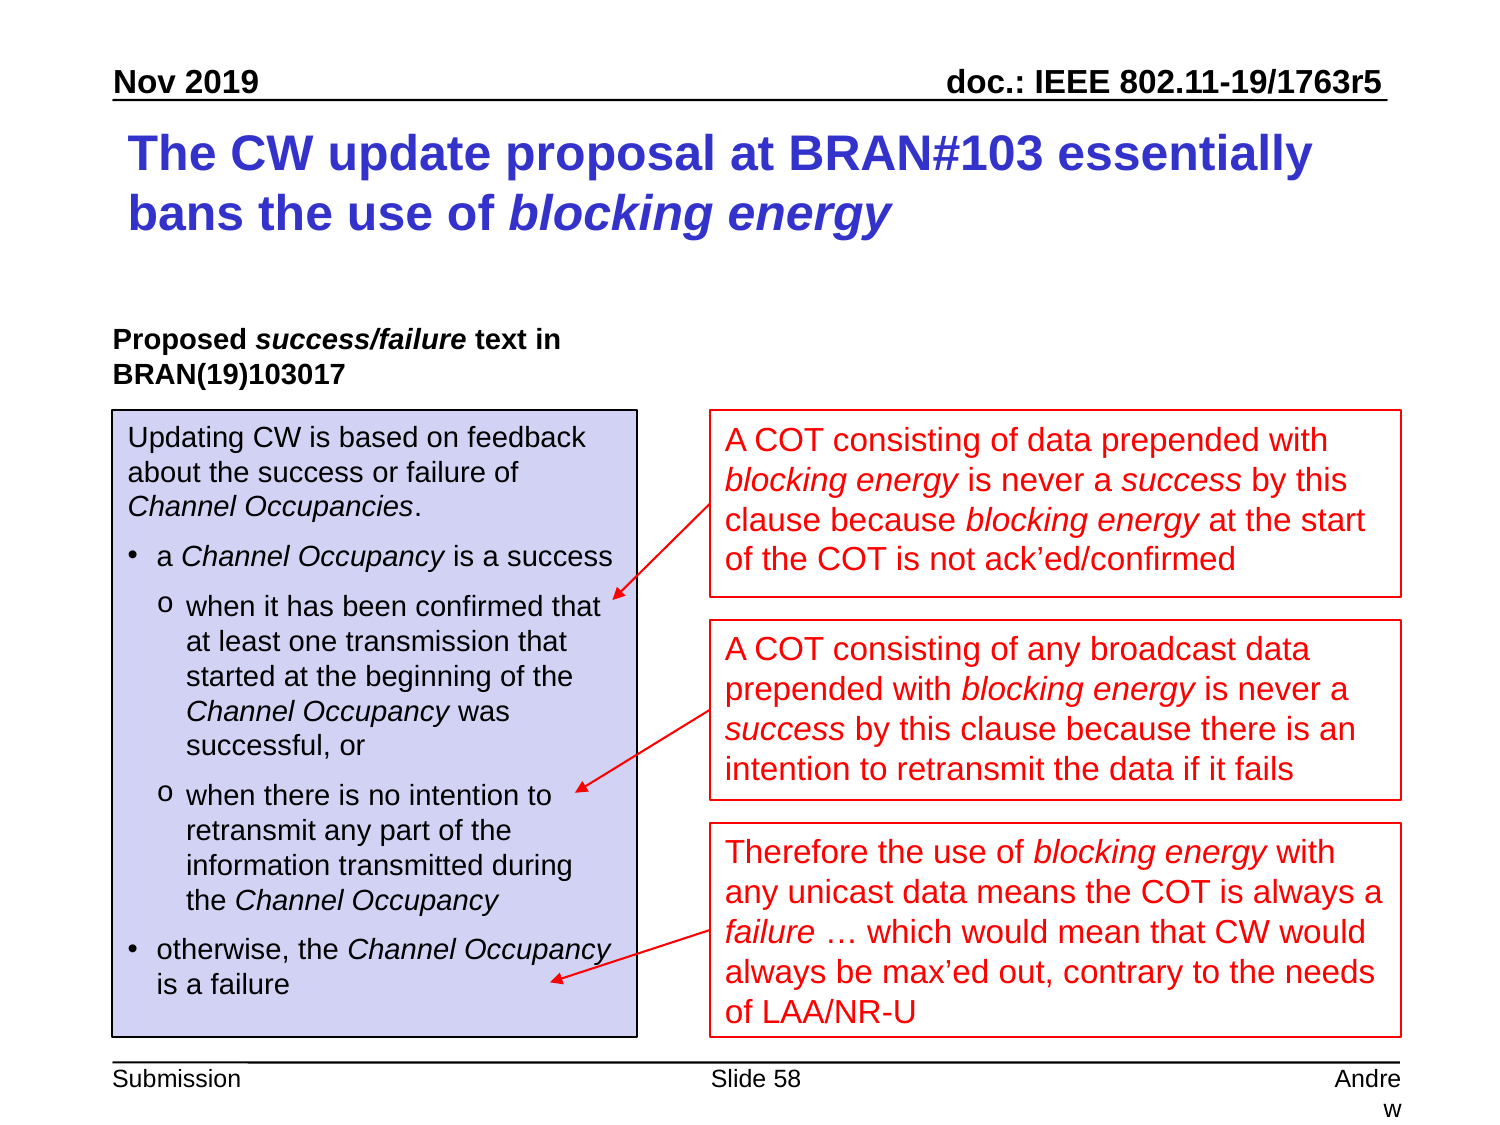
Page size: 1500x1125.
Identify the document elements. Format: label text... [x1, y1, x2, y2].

text_box A COT consisting of data prepended with blocking energy is never a success by this clause because blocking energy at the start of the COT is not ack’ed/confirmed [709, 410, 1402, 597]
text_box A COT consisting of any broadcast data prepended with blocking energy is never a success by this clause because there is an intention to retransmit the data if it fails [709, 619, 1402, 800]
text_box Updating CW is based on feedback about the success or failure of Channel Occupancies. a Channel Occupancy is a success when it has been confirmed that at least one transmission that started at the beginning of the Channel Occupancy was successful, or when there is no intention to retransmit any part of the information transmitted during the Channel Occupancy otherwise, the Channel Occupancy is a failure [112, 411, 638, 1038]
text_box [574, 709, 711, 793]
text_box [549, 929, 711, 983]
text_box Proposed success/failure text in BRAN(19)103017 [112, 312, 638, 411]
title The CW update proposal at BRAN#103 essentially bans the use of blocking energy [112, 112, 1388, 288]
slide_number Slide 58 [709, 1061, 803, 1093]
text_box Therefore the use of blocking energy with any unicast data means the COT is always a failure … which would mean that CW would always be max’ed out, contrary to the needs of LAA/NR-U [709, 822, 1402, 1038]
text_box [612, 503, 711, 601]
footer Andrew Myles, Cisco [1320, 1061, 1402, 1093]
